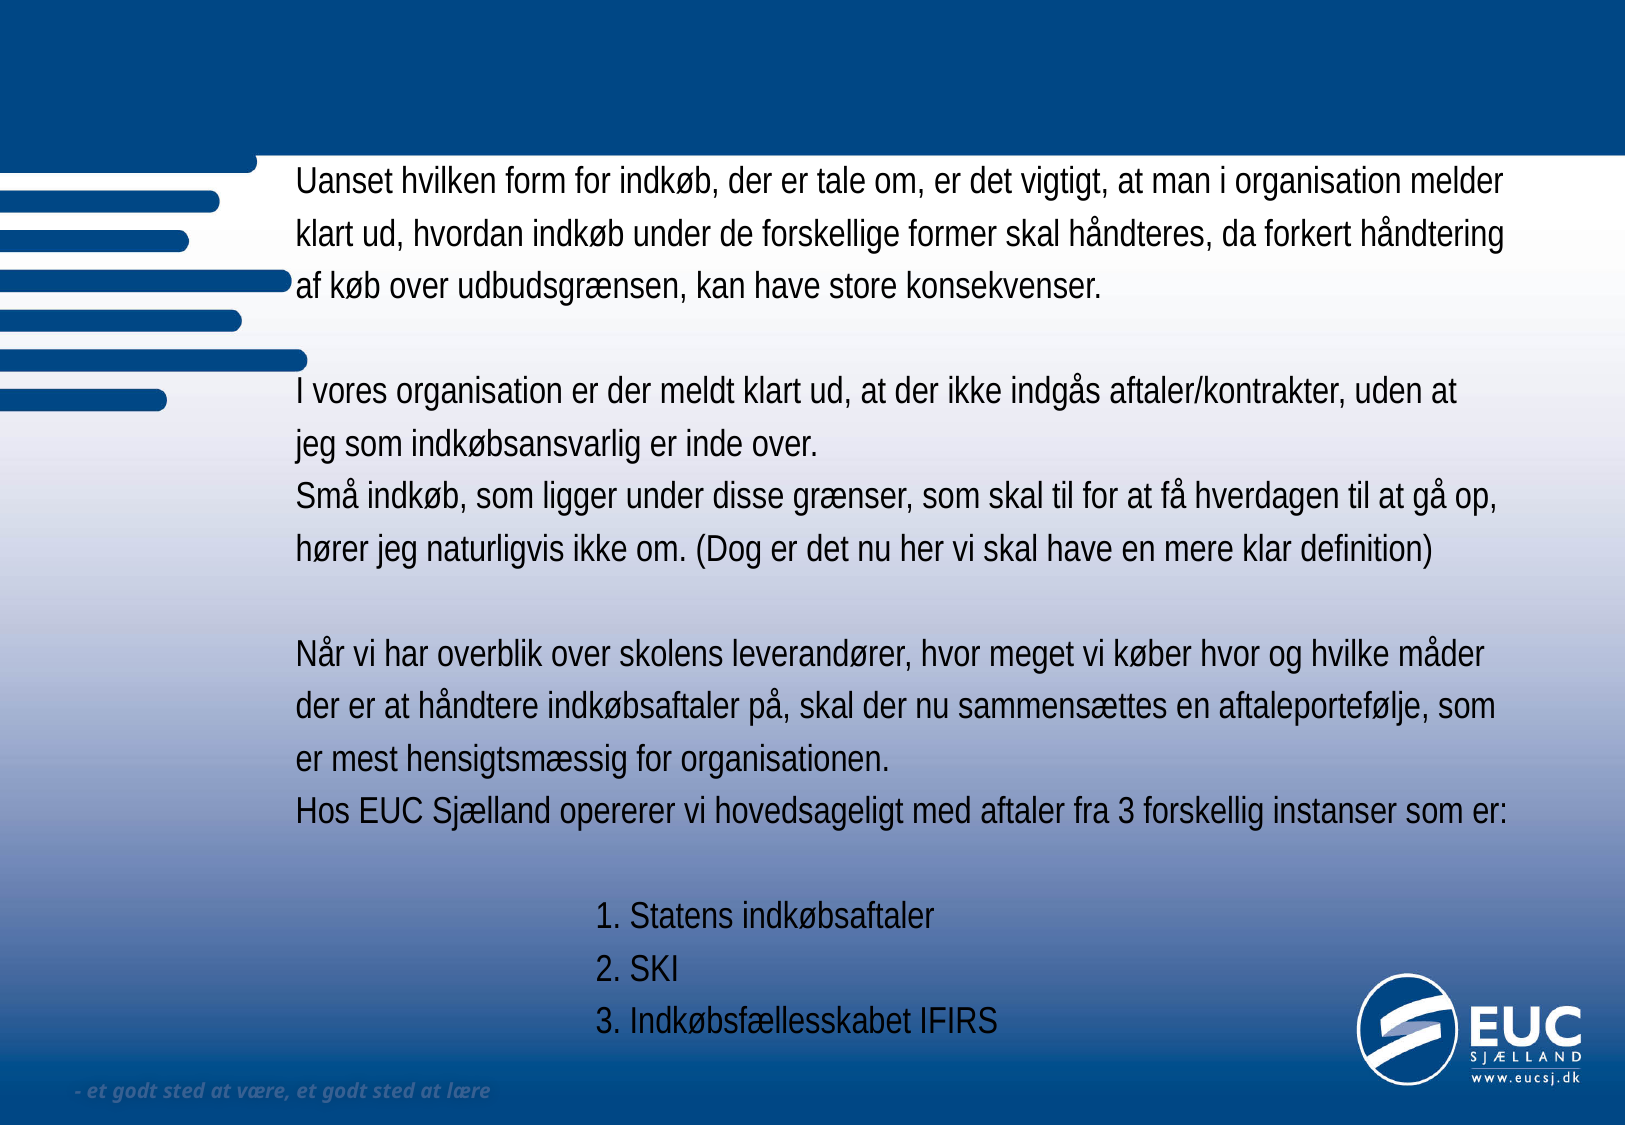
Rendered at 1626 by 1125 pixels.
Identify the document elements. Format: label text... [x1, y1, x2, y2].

picture [0, 0, 1625, 1125]
text_box Uanset hvilken form for indkøb, der er tale om, er det vigtigt, at man i organisation melder klart ud, hvordan indkøb under de forskellige former skal håndteres, da forkert håndtering af køb over udbudsgrænsen, kan have store konsekvenser. I vores organisation er der meldt klart ud, at der ikke indgås aftaler/kontrakter, uden at jeg som indkøbsansvarlig er inde over. Små indkøb, som ligger under disse grænser, som skal til for at få hverdagen til at gå op, hører jeg naturligvis ikke om. (Dog er det nu her vi skal have en mere klar definition) Når vi har overblik over skolens leverandører, hvor meget vi køber hvor og hvilke måder der er at håndtere indkøbsaftaler på, skal der nu sammensættes en aftaleportefølje, som er mest hensigtsmæssig for organisationen. Hos EUC Sjælland opererer vi hovedsageligt med aftaler fra 3 forskellig instanser som er: 1. Statens indkøbsaftaler 2. SKI 3. Indkøbsfællesskabet IFIRS [280, 149, 1625, 1125]
